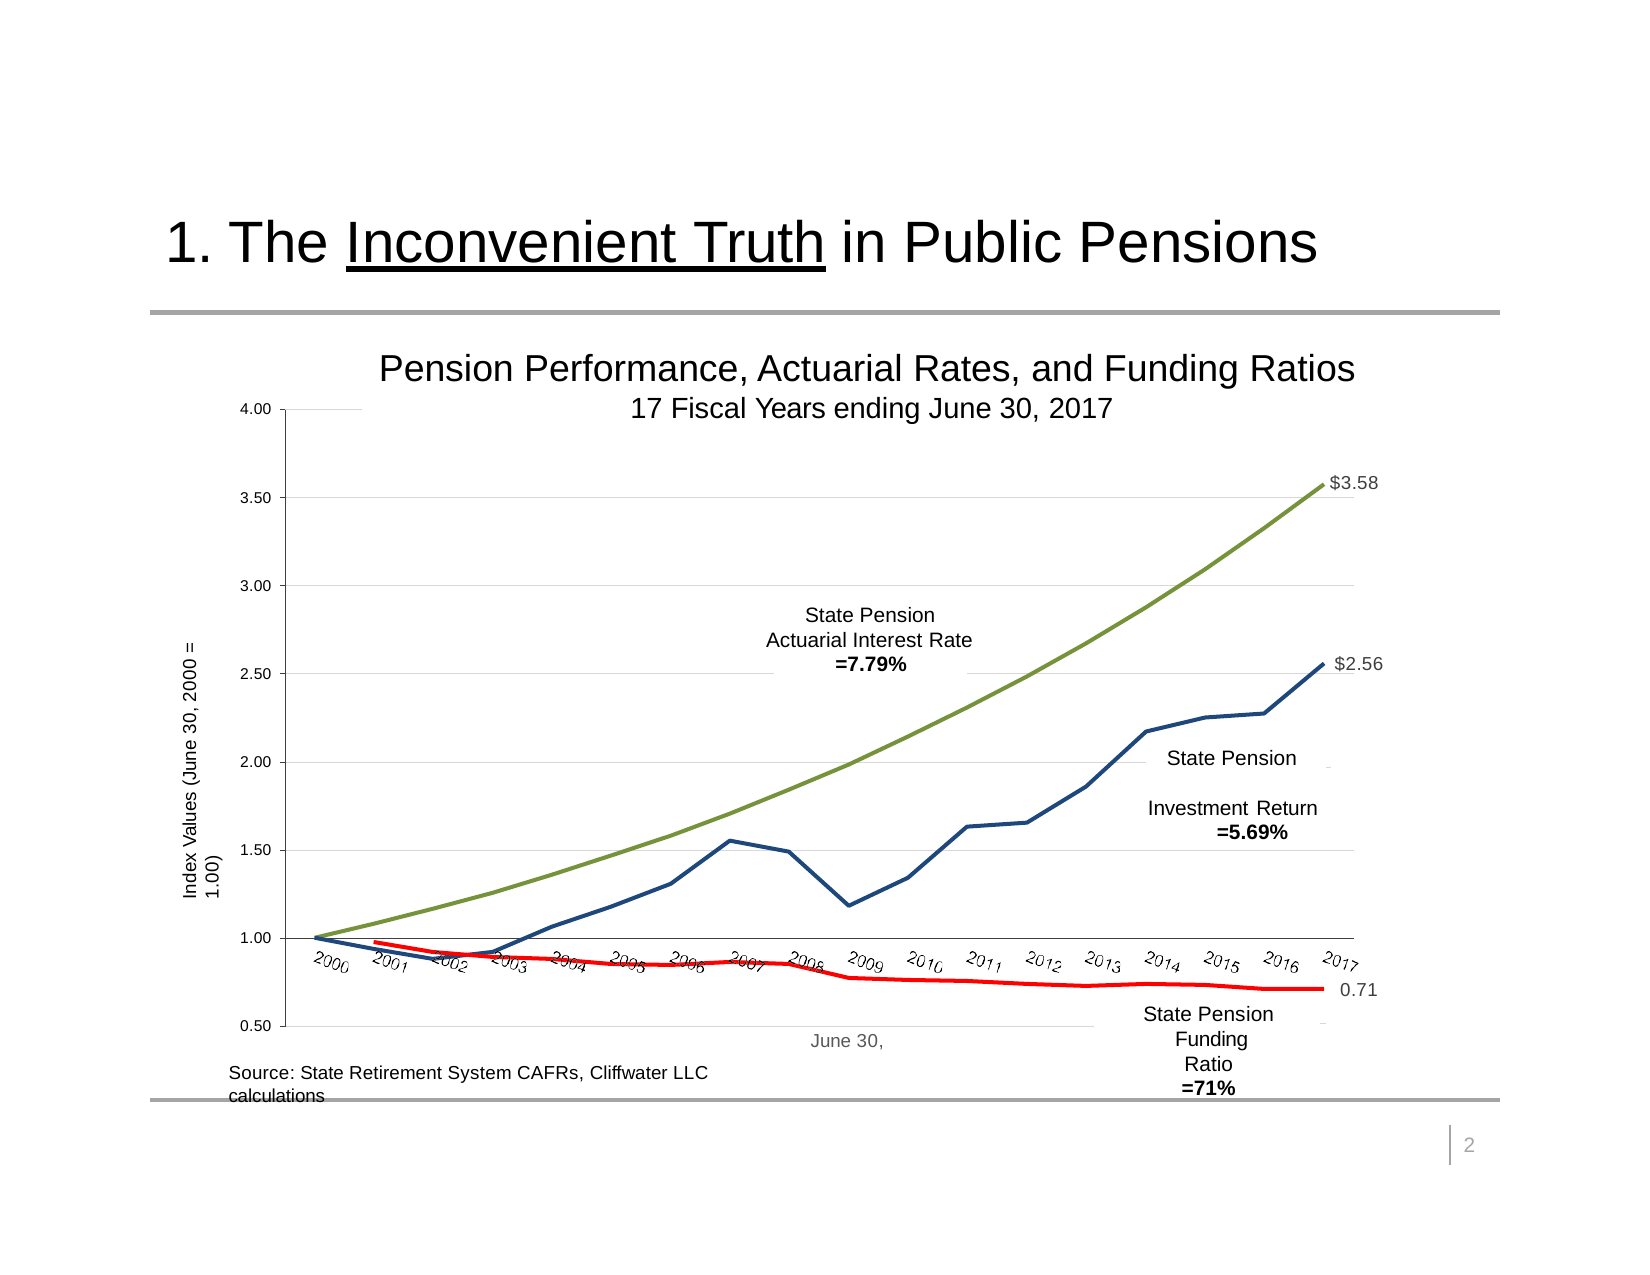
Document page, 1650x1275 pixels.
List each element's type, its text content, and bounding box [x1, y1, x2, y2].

text_box [966, 951, 1001, 973]
text_box =7.79% [833, 648, 911, 676]
text_box [318, 484, 1325, 936]
text_box $2.56 [1332, 649, 1386, 675]
text_box 1.00 [237, 925, 274, 947]
text_box [1203, 951, 1240, 973]
text_box [705, 958, 728, 964]
text_box [847, 951, 883, 973]
text_box [1084, 951, 1121, 973]
text_box [646, 955, 669, 965]
text_box [431, 951, 468, 973]
text_box [728, 951, 766, 972]
text_box Source: State Retirement System CAFRs, Cliffwater LLC calculations [226, 1058, 803, 1106]
text_box 0.50 [237, 1013, 274, 1035]
text_box [773, 652, 967, 698]
text_box [372, 951, 407, 973]
text_box [1144, 951, 1180, 973]
text_box [373, 941, 557, 959]
text_box 3.00 [237, 573, 274, 595]
text_box [1263, 951, 1299, 973]
text_box 4.00 [237, 396, 274, 419]
text_box [669, 951, 705, 973]
text_box [824, 964, 1318, 989]
title 1. The Inconvenient Truth in Public Pensions [162, 202, 1323, 418]
slide_number 2 [1459, 1131, 1480, 1275]
text_box State Pension Funding Ratio =71% [1139, 998, 1277, 1100]
text_box State Pension Actuarial Interest Rate [764, 599, 980, 652]
text_box [491, 951, 527, 973]
text_box State Pension Investment Return =5.69% [1145, 742, 1356, 844]
text_box [906, 951, 943, 973]
text_box Pension Performance, Actuarial Rates, and Funding Ratios 17 Fiscal Years ending June 30, 2017 [375, 341, 1359, 425]
text_box [550, 951, 586, 973]
text_box [586, 952, 609, 964]
text_box 3.50 [237, 485, 274, 507]
text_box $3.58 [1327, 468, 1381, 494]
text_box Index Values (June 30, 2000 = 1.00) [177, 594, 203, 902]
text_box [1025, 951, 1062, 973]
text_box [313, 951, 349, 973]
text_box [788, 951, 824, 973]
text_box [1322, 951, 1359, 972]
text_box 0.71 [1318, 975, 1381, 1026]
text_box June 30, [808, 1026, 887, 1052]
text_box 2.50 [237, 661, 274, 683]
text_box 1.50 [237, 837, 274, 859]
text_box 2.00 [237, 749, 274, 771]
text_box [609, 951, 646, 973]
text_box [314, 663, 1325, 959]
